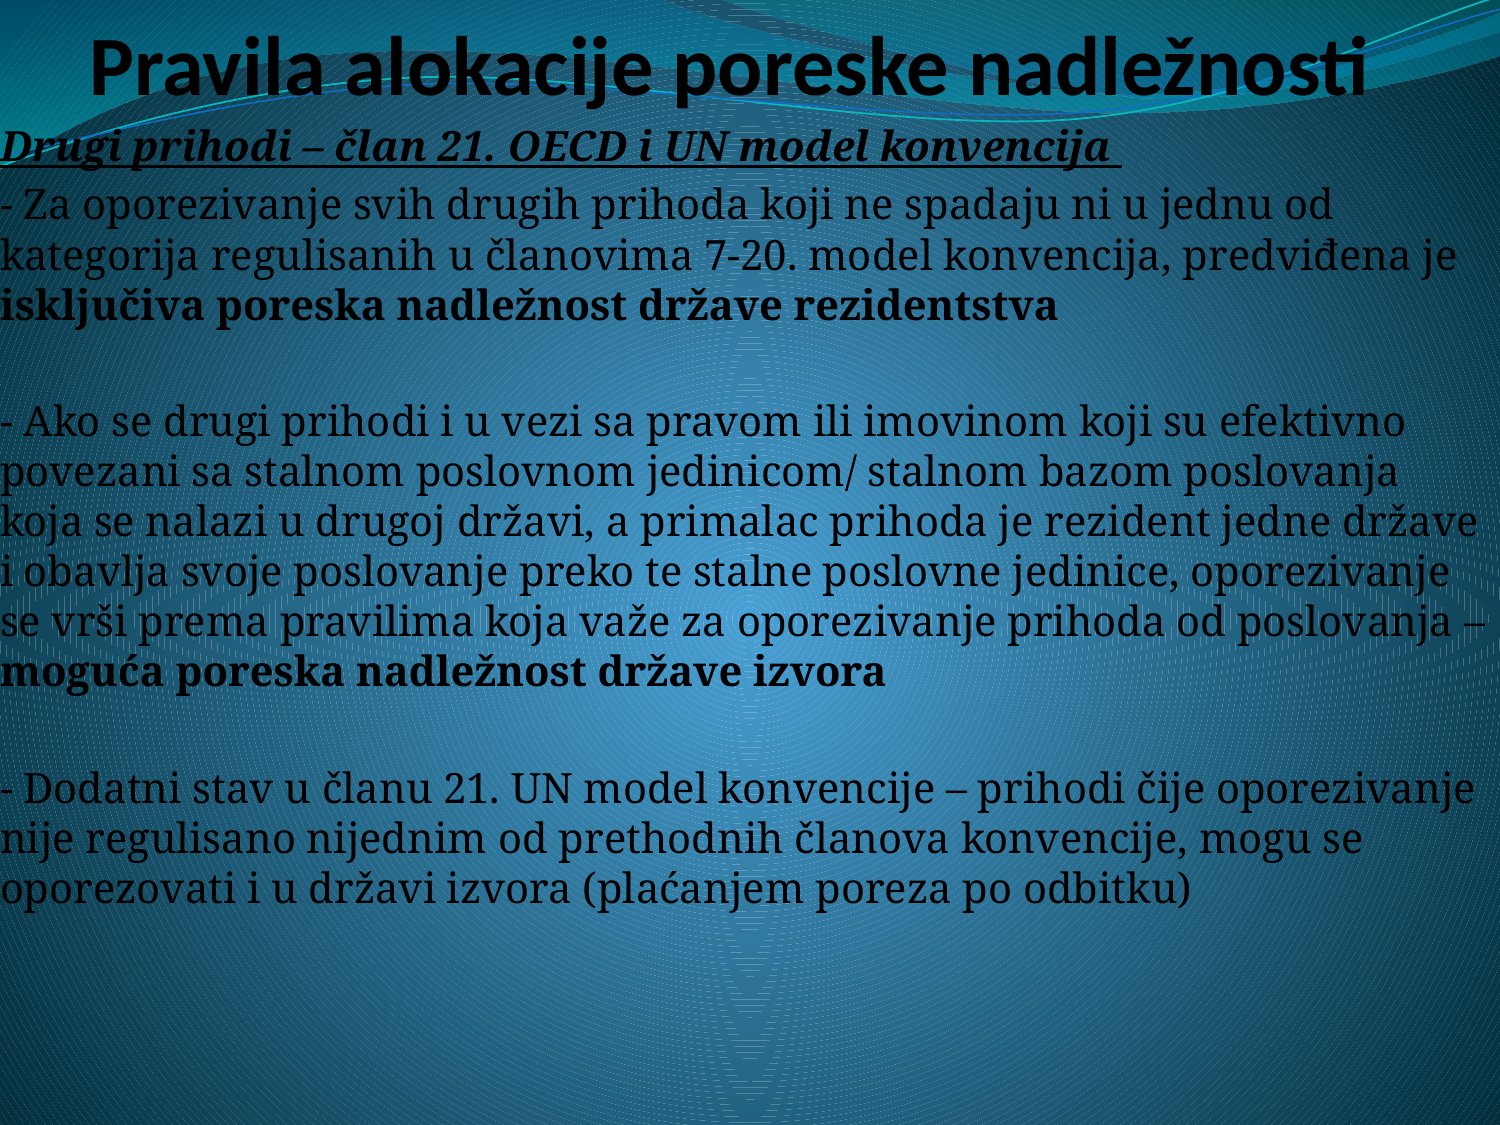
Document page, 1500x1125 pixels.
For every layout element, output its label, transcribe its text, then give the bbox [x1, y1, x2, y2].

subtitle Drugi prihodi – član 21. OECD i UN model konvencija - Za oporezivanje svih drugih prihoda koji ne spadaju ni u jednu od kategorija regulisanih u članovima 7-20. model konvencija, predviđena je isključiva poreska nadležnost države rezidentstva - Ako se drugi prihodi i u vezi sa pravom ili imovinom koji su efektivno povezani sa stalnom poslovnom jedinicom/ stalnom bazom poslovanja koja se nalazi u drugoj državi, a primalac prihoda je rezident jedne države i obavlja svoje poslovanje preko te stalne poslovne jedinice, oporezivanje se vrši prema pravilima koja važe za oporezivanje prihoda od poslovanja – moguća poreska nadležnost države izvora - Dodatni stav u članu 21. UN model konvencije – prihodi čije oporezivanje nije regulisano nijednim od prethodnih članova konvencije, mogu se oporezovati i u državi izvora (plaćanjem poreza po odbitku) [0, 112, 1500, 1125]
title Pravila alokacije poreske nadležnosti [87, 0, 1376, 112]
